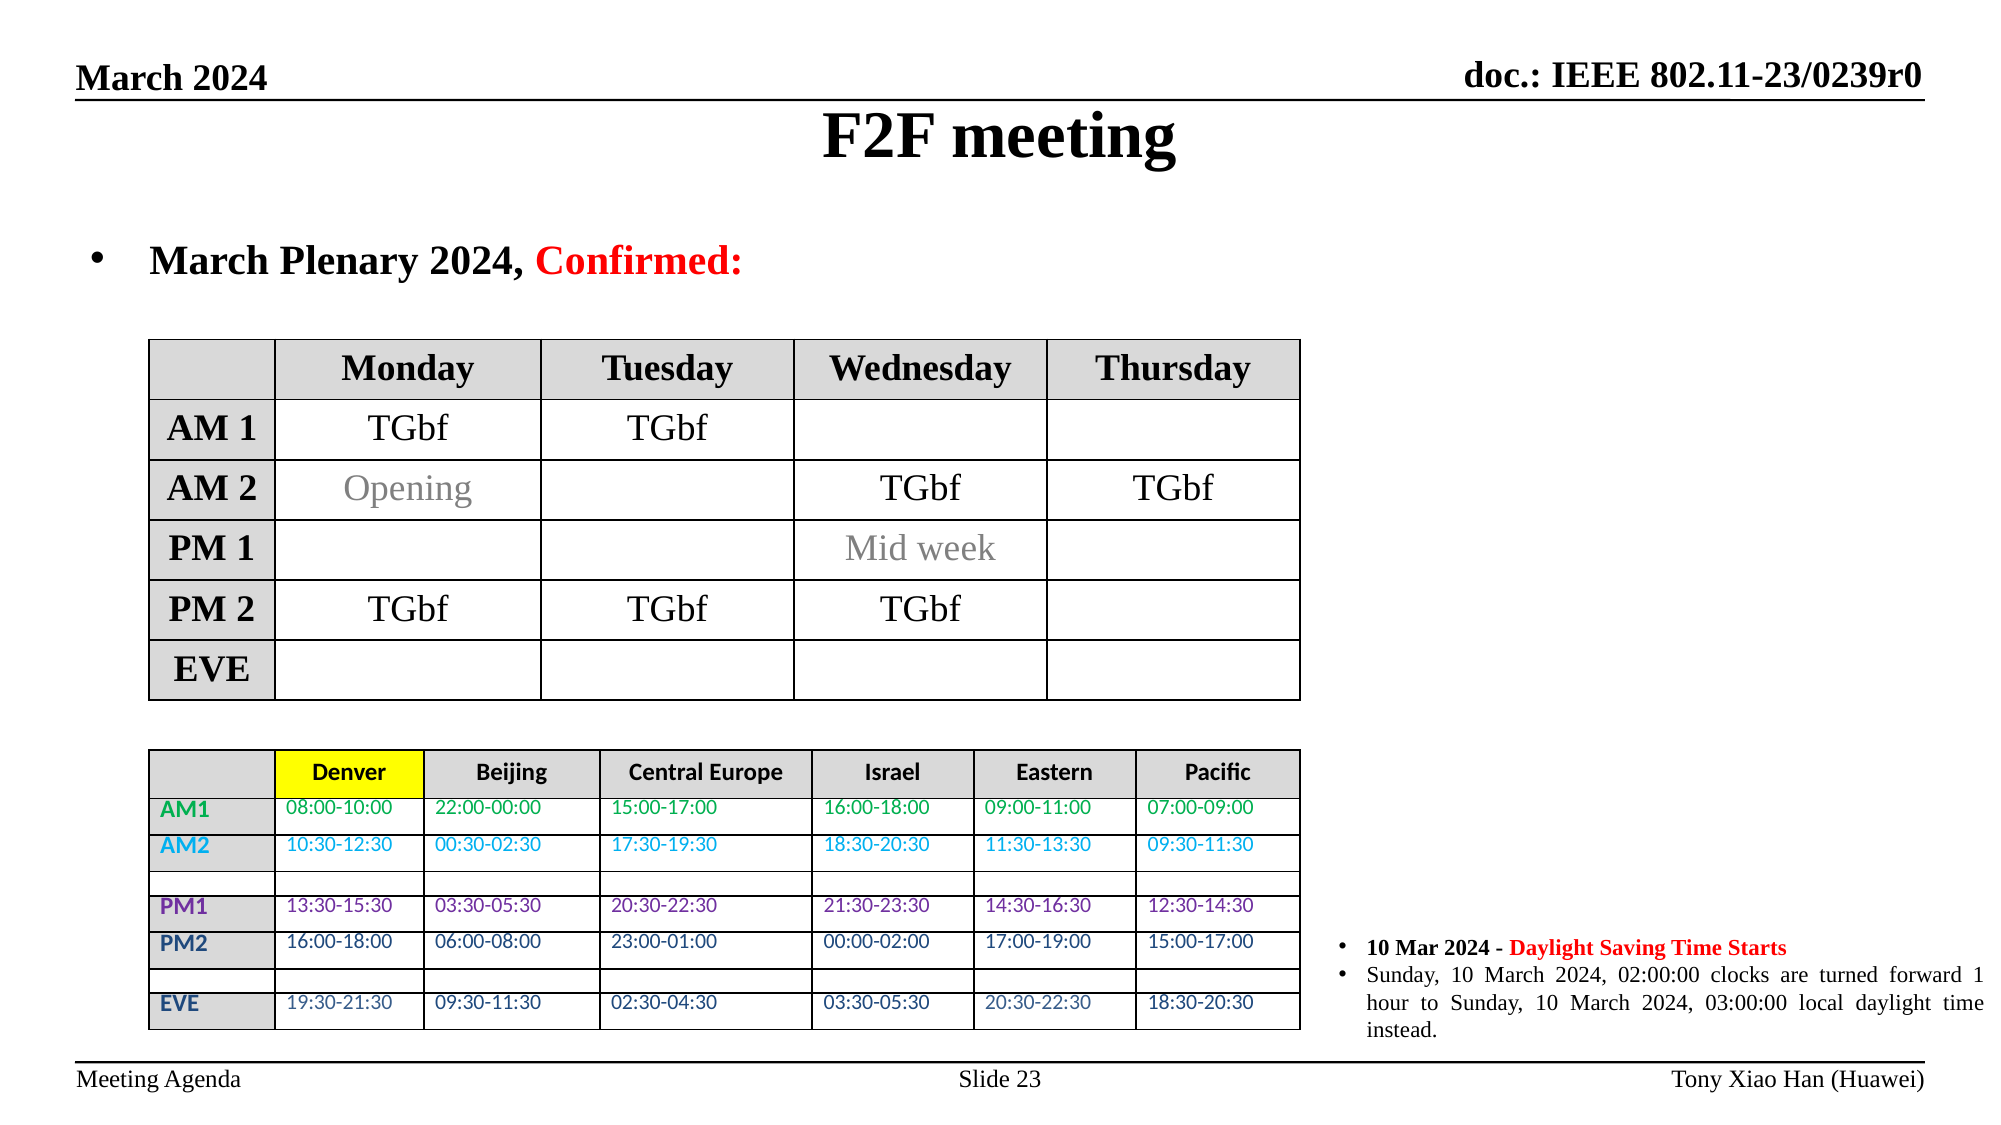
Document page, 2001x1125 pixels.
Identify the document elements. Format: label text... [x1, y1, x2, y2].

table_cell [542, 461, 793, 519]
table_header Pacific [1137, 751, 1299, 798]
table_cell [542, 521, 793, 579]
table_cell 18:30-20:30 [1137, 994, 1299, 1029]
table_cell 17:30-19:30 [601, 836, 811, 871]
table_cell EVE [150, 994, 274, 1029]
table_cell 11:30-13:30 [975, 836, 1135, 871]
table_cell [150, 970, 274, 992]
table_cell [542, 641, 793, 699]
table_cell TGbf [1048, 461, 1299, 519]
table_cell 15:00-17:00 [1137, 933, 1299, 968]
table_header Tuesday [542, 340, 793, 399]
table_header [150, 751, 274, 798]
table_cell 23:00-01:00 [601, 933, 811, 968]
table_header Wednesday [795, 340, 1046, 399]
table_cell 18:30-20:30 [813, 836, 973, 871]
table_cell AM 1 [150, 400, 274, 459]
table_cell [276, 521, 540, 579]
table_cell AM 2 [150, 461, 274, 519]
table_cell 06:00-08:00 [425, 933, 599, 968]
table_cell 03:30-05:30 [813, 994, 973, 1029]
table_cell 15:00-17:00 [601, 799, 811, 834]
table_cell 07:00-09:00 [1137, 799, 1299, 834]
table_cell 17:00-19:00 [975, 933, 1135, 968]
table_cell 02:30-04:30 [601, 994, 811, 1029]
text_box F2F meeting [0, 87, 2000, 175]
table_cell 12:30-14:30 [1137, 897, 1299, 931]
table_cell TGbf [795, 461, 1046, 519]
table_cell 20:30-22:30 [975, 994, 1135, 1029]
table_cell [1137, 872, 1299, 895]
table_cell [795, 641, 1046, 699]
table_cell 16:00-18:00 [813, 799, 973, 834]
table_cell 09:30-11:30 [1137, 836, 1299, 871]
table_cell [150, 872, 274, 895]
table_cell 13:30-15:30 [276, 897, 423, 931]
table_cell 09:00-11:00 [975, 799, 1135, 834]
table_cell 19:30-21:30 [276, 994, 423, 1029]
table_cell [276, 641, 540, 699]
text_box 10 Mar 2024 - Daylight Saving Time Starts Sunday, 10 March 2024, 02:00:00 clocks are turned forward 1 hour to Sunday, 10 March 2024, 03:00:00 local daylight time instead. [1323, 924, 2000, 1050]
table_cell 14:30-16:30 [975, 897, 1135, 931]
table_cell [425, 872, 599, 895]
table_cell [795, 400, 1046, 459]
table_cell [601, 970, 811, 992]
table_cell AM1 [150, 799, 274, 834]
table_header Denver [276, 751, 423, 798]
table_cell TGbf [795, 581, 1046, 639]
table_header Central Europe [601, 751, 811, 798]
table_cell [1048, 641, 1299, 699]
table_header Monday [276, 340, 540, 399]
table_cell 22:00-00:00 [425, 799, 599, 834]
table_cell 00:00-02:00 [813, 933, 973, 968]
table_cell 09:30-11:30 [425, 994, 599, 1029]
table_cell [1048, 400, 1299, 459]
table_cell [813, 872, 973, 895]
table_header Israel [813, 751, 973, 798]
table_cell [425, 970, 599, 992]
table_cell AM2 [150, 836, 274, 871]
table_cell TGbf [542, 400, 793, 459]
table_cell [276, 872, 423, 895]
table_cell 10:30-12:30 [276, 836, 423, 871]
table_cell [1048, 581, 1299, 639]
table_cell 20:30-22:30 [601, 897, 811, 931]
table_cell [1137, 970, 1299, 992]
table_header Thursday [1048, 340, 1299, 399]
table_cell [975, 970, 1135, 992]
table_cell [276, 970, 423, 992]
table_header [150, 340, 274, 399]
table_cell TGbf [542, 581, 793, 639]
table_cell [975, 872, 1135, 895]
table_cell Opening [276, 461, 540, 519]
text_box March Plenary 2024, Confirmed: [75, 224, 1150, 363]
table_cell 08:00-10:00 [276, 799, 423, 834]
table_cell PM 2 [150, 581, 274, 639]
table_header Beijing [425, 751, 599, 798]
table_cell [601, 872, 811, 895]
table_cell 16:00-18:00 [276, 933, 423, 968]
table_cell TGbf [276, 581, 540, 639]
table_cell EVE [150, 641, 274, 699]
table_header Eastern [975, 751, 1135, 798]
table_cell [1048, 521, 1299, 579]
table_cell 03:30-05:30 [425, 897, 599, 931]
table_cell PM2 [150, 933, 274, 968]
table_cell PM 1 [150, 521, 274, 579]
table_cell [813, 970, 973, 992]
table_cell Mid week [795, 521, 1046, 579]
table_cell 21:30-23:30 [813, 897, 973, 931]
table_cell TGbf [276, 400, 540, 459]
table_cell 00:30-02:30 [425, 836, 599, 871]
table_cell PM1 [150, 897, 274, 931]
